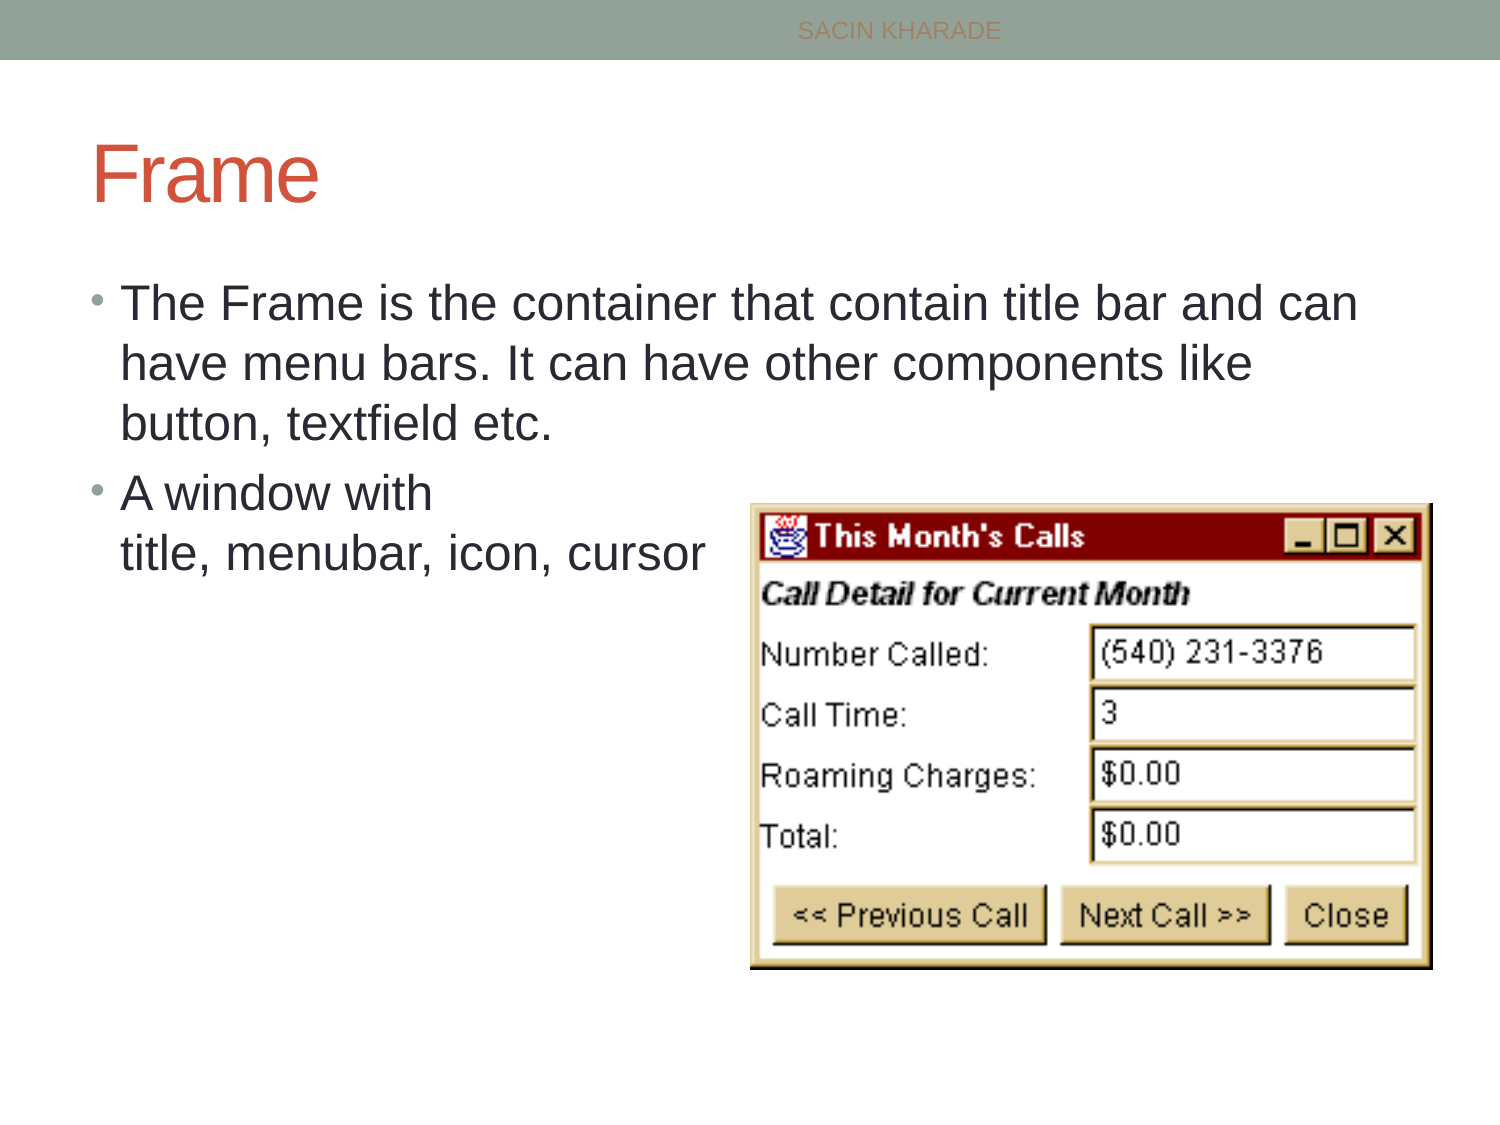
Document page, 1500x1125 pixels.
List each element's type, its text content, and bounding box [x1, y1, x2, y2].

title Frame [75, 87, 1425, 250]
list The Frame is the container that contain title bar and can have menu bars. It can have other components like button, textfield etc. A window with title, menubar, icon, cursor [75, 262, 1425, 1063]
footer SACIN KHARADE [562, 3, 1238, 57]
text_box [749, 503, 1433, 971]
